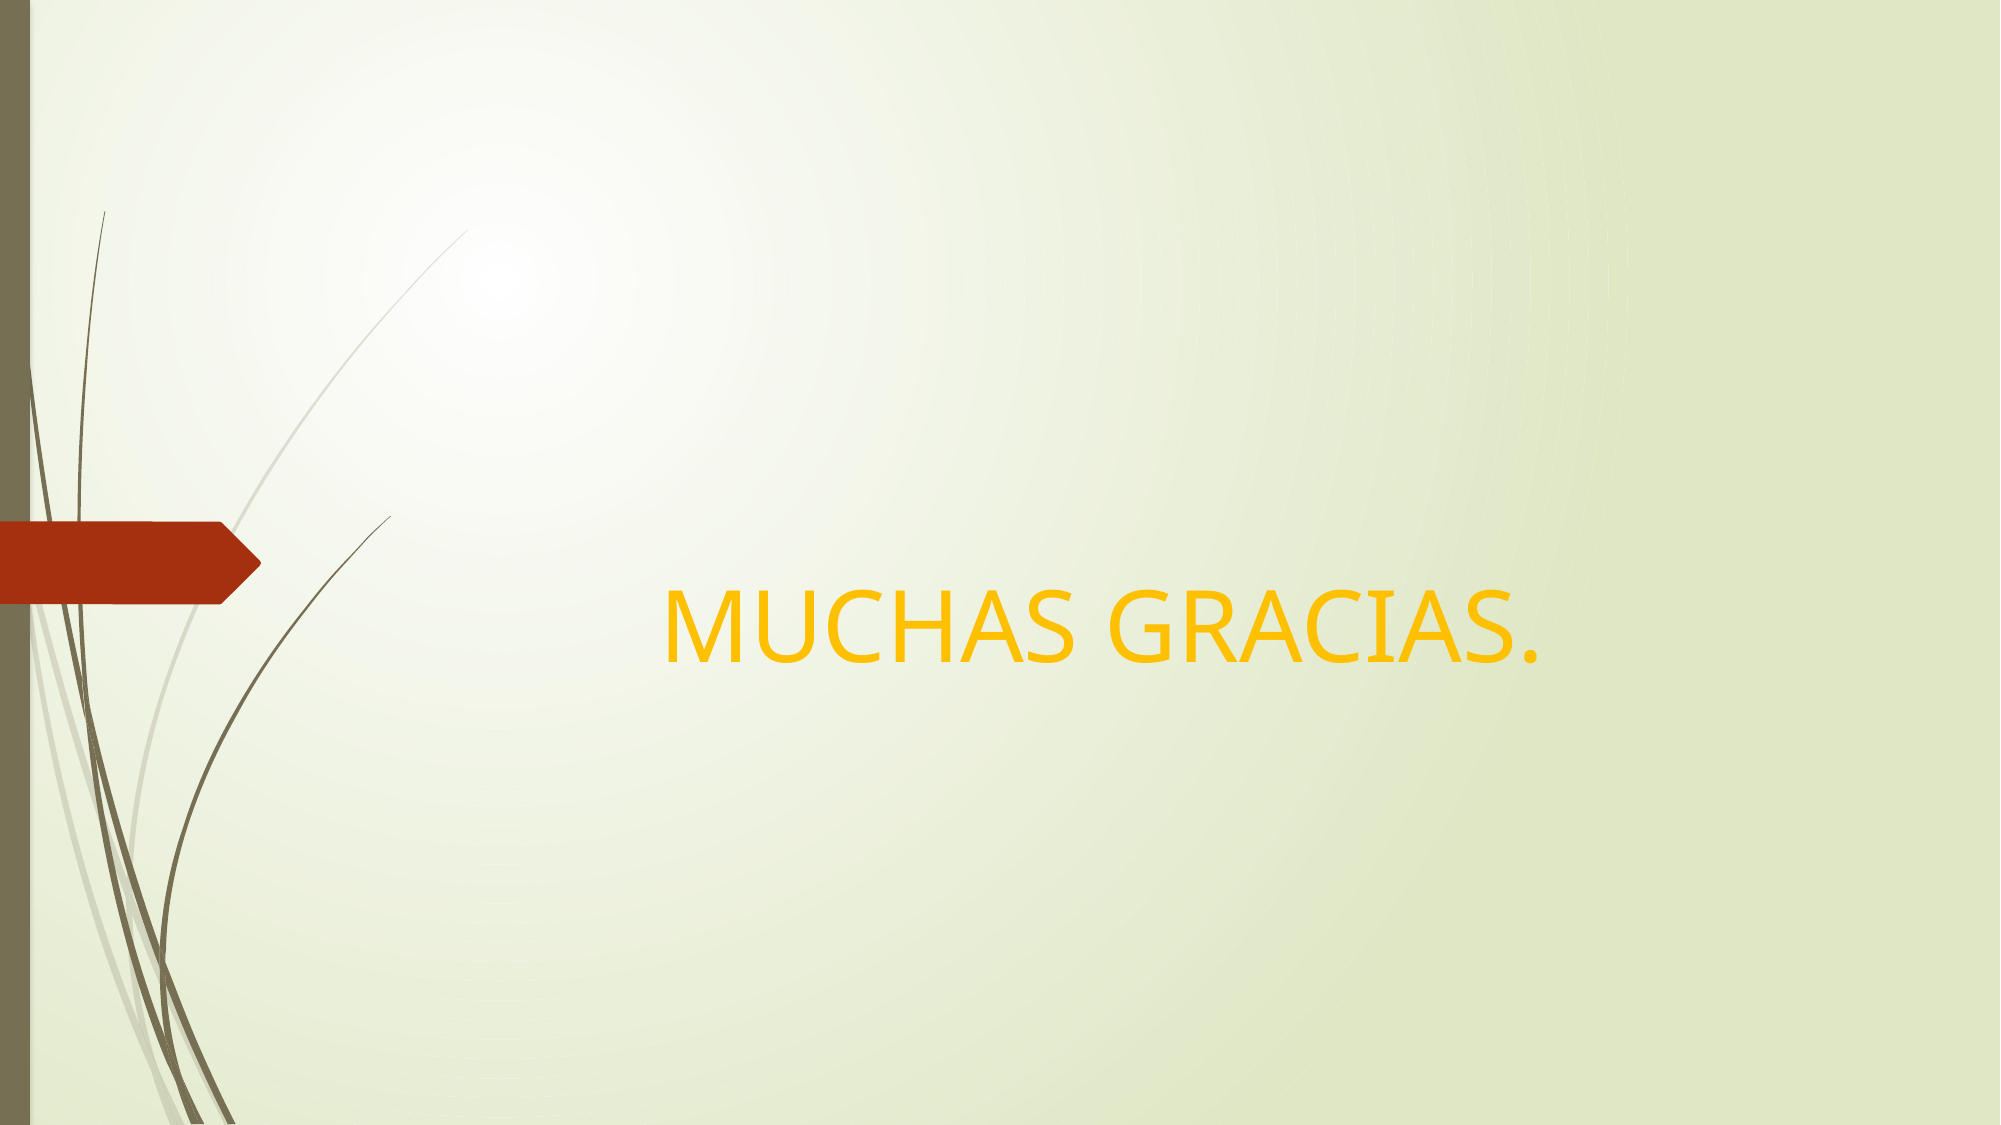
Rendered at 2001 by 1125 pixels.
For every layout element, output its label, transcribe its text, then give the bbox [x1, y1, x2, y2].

title MUCHAS GRACIAS. [464, 511, 1740, 690]
